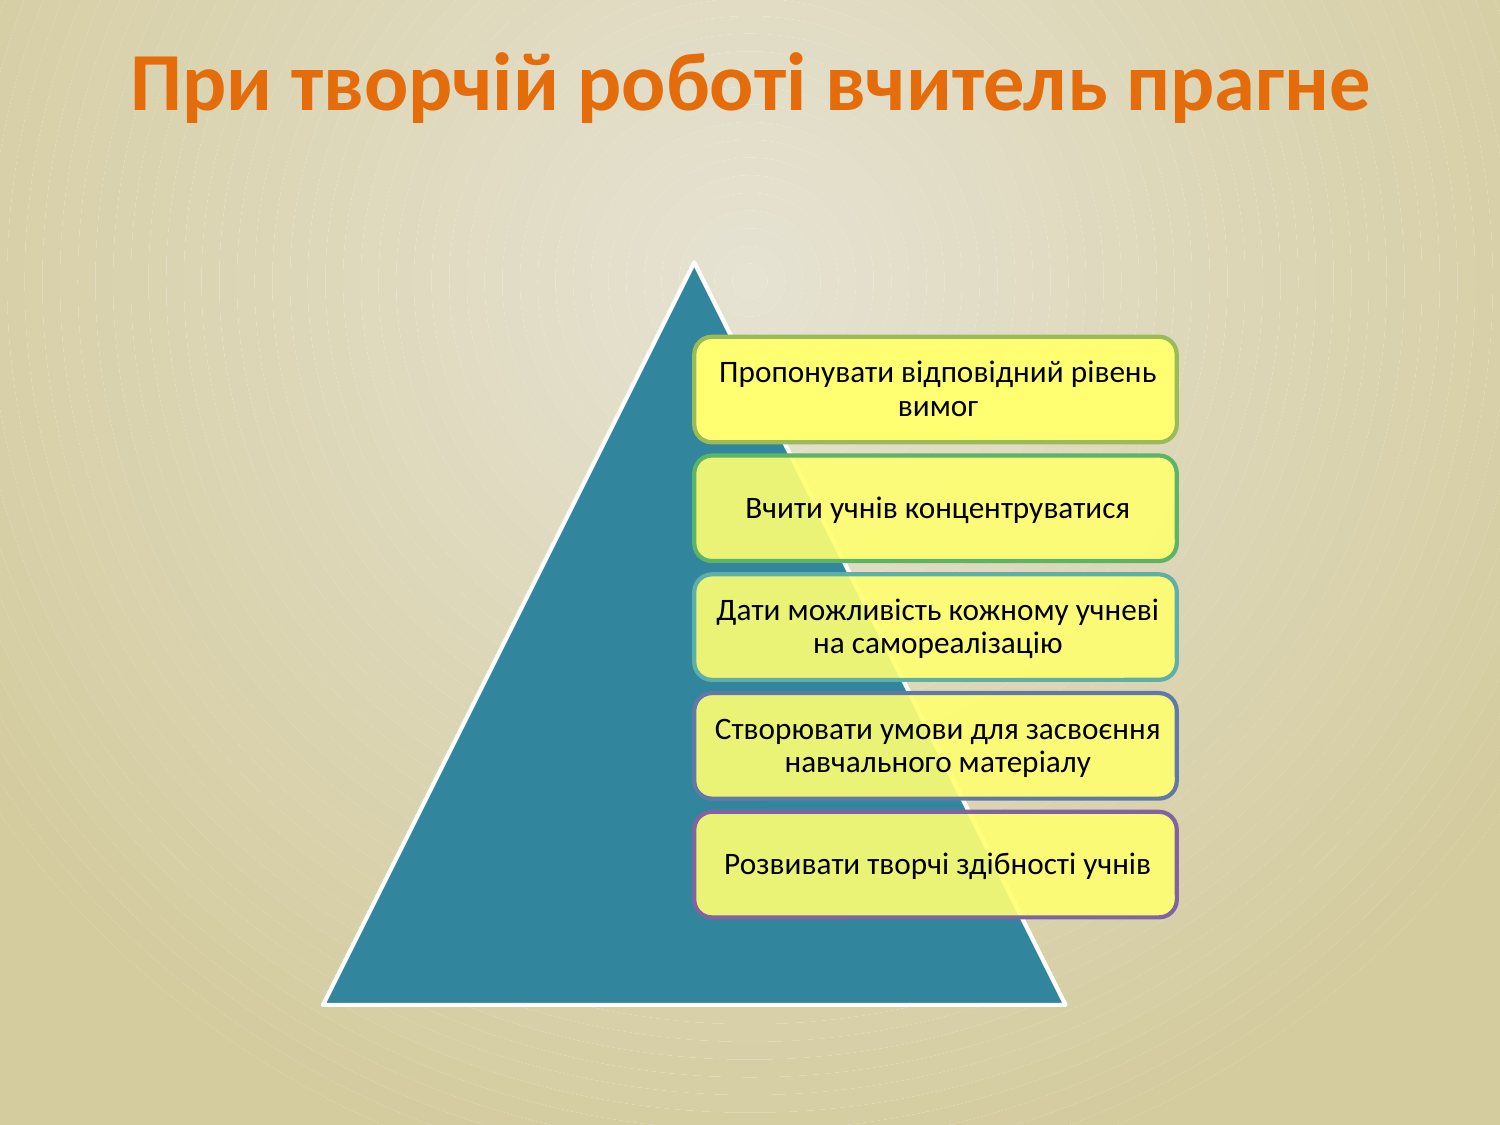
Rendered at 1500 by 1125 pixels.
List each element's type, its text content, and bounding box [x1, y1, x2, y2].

title При творчій роботі вчитель прагне [76, 19, 1427, 135]
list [74, 262, 1426, 1006]
